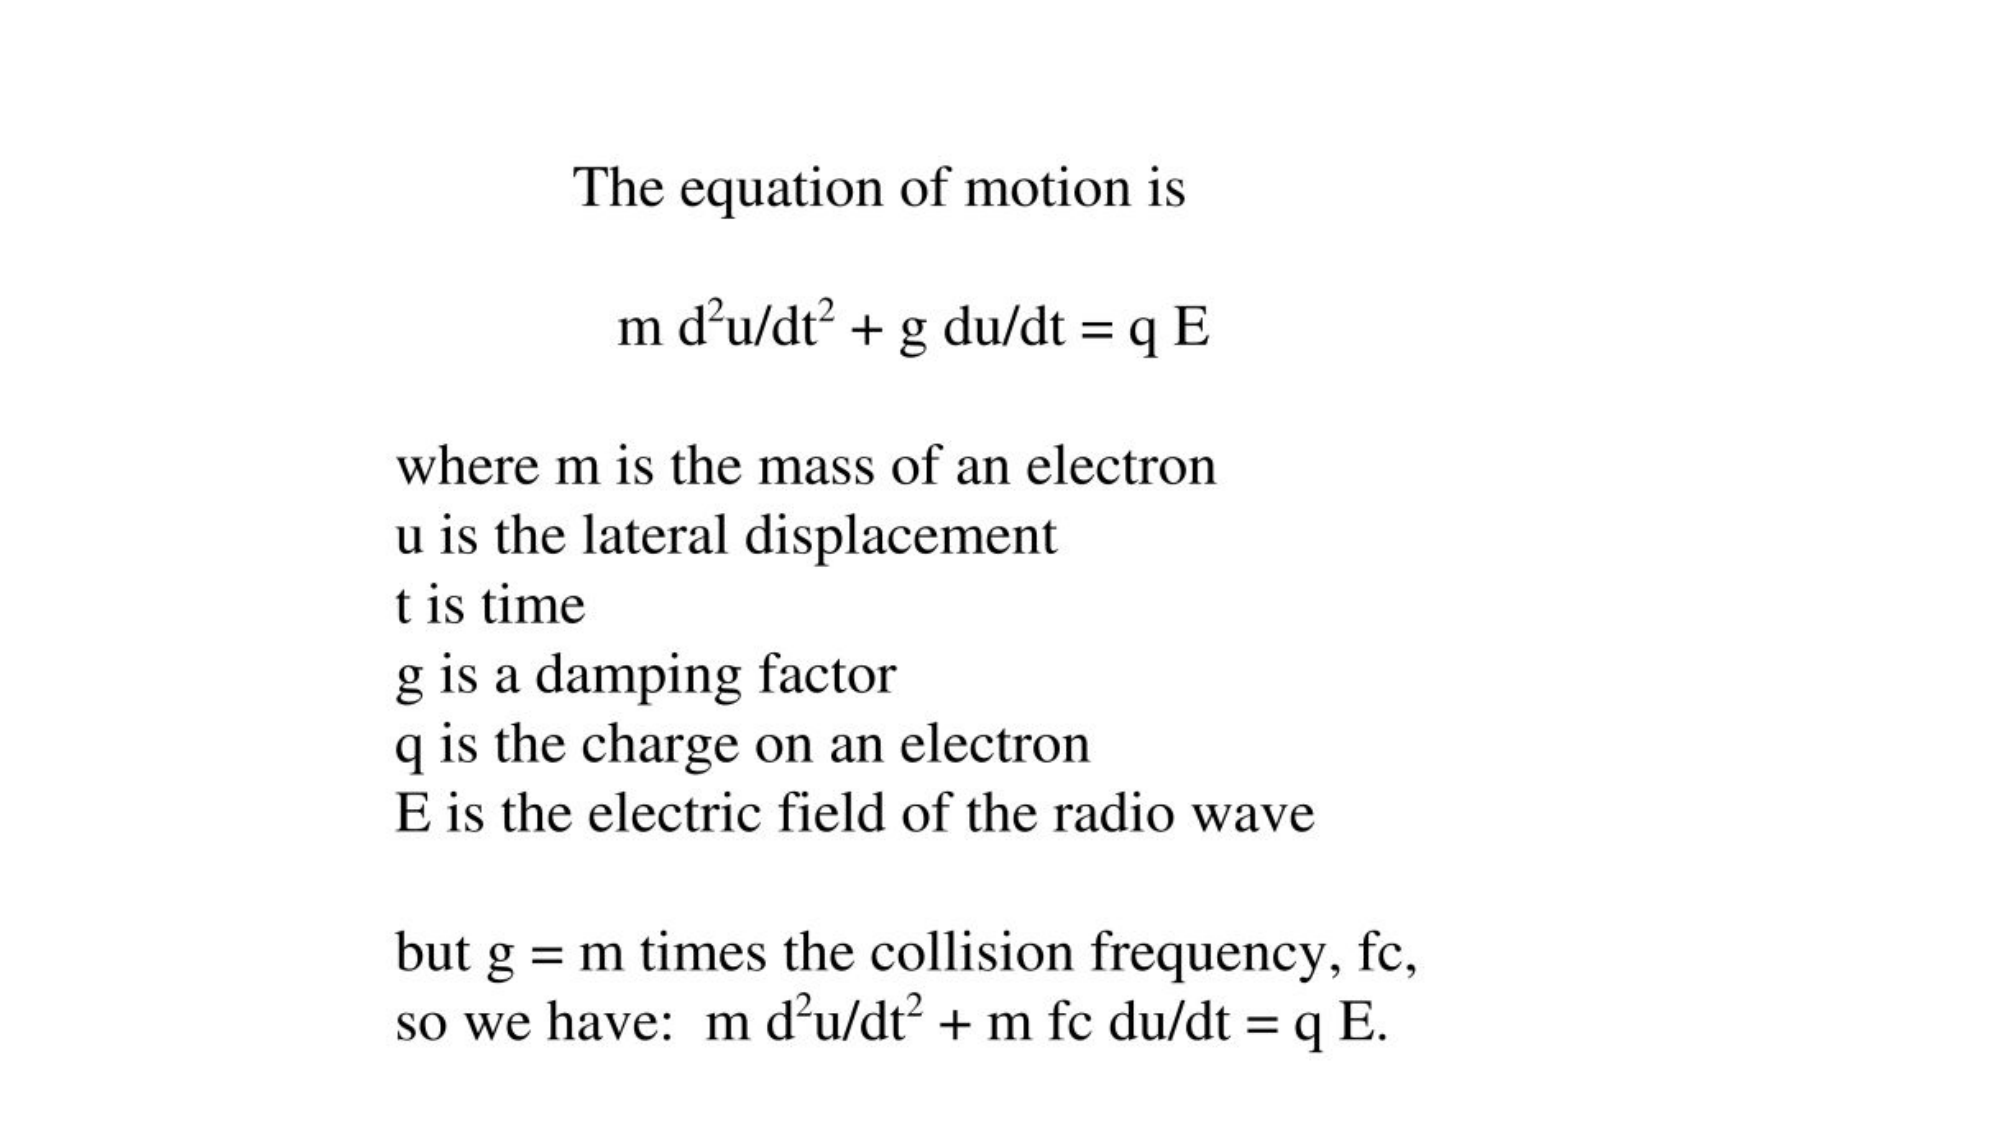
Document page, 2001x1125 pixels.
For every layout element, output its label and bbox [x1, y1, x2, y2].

picture [242, 0, 1924, 1125]
